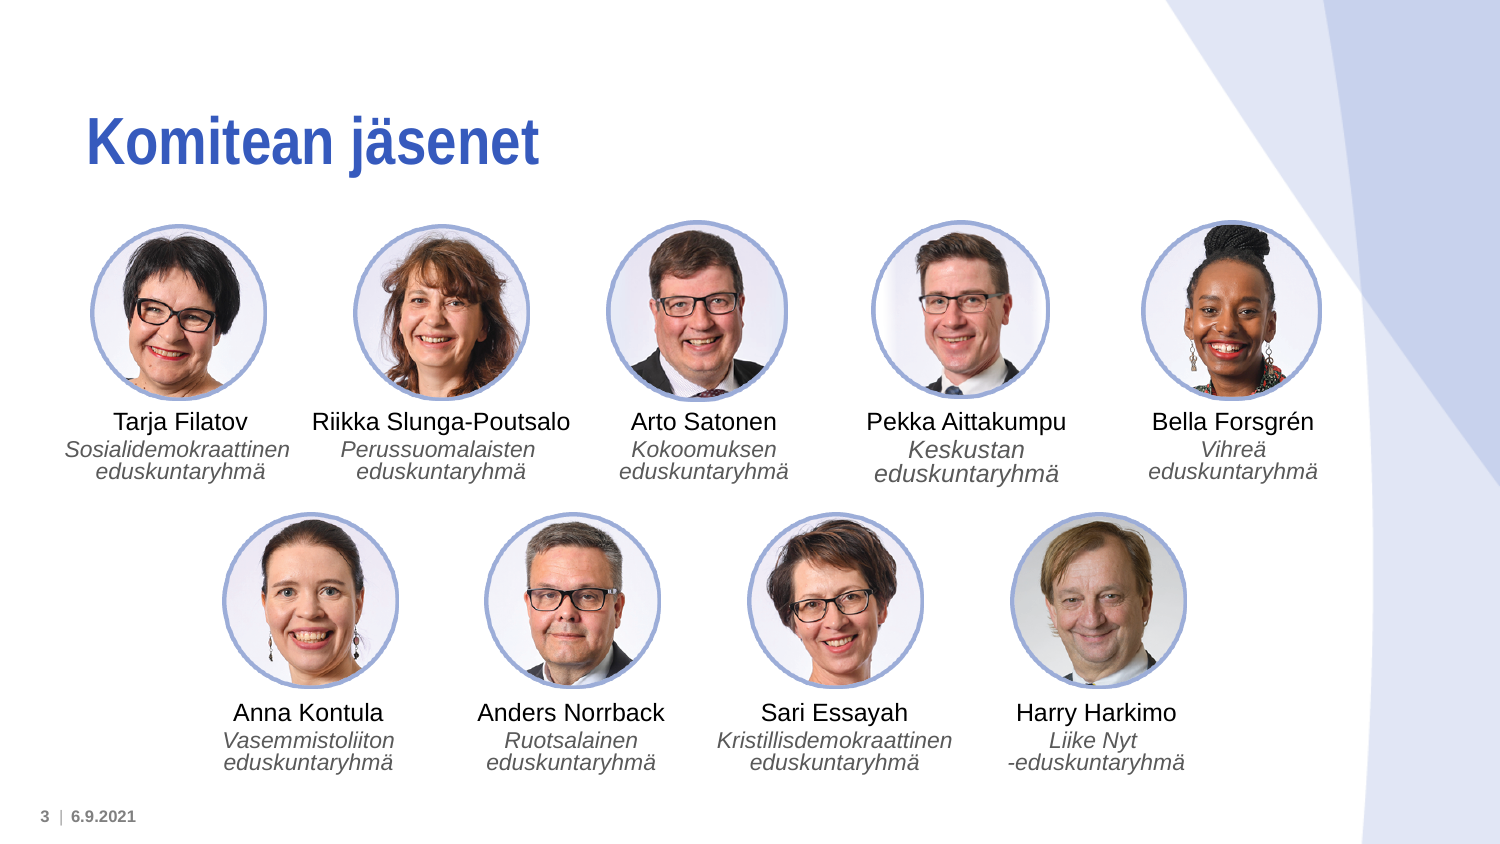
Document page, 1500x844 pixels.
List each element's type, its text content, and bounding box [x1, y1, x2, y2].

picture [0, 0, 1500, 844]
text_box Bella Forsgrén Vihreä eduskuntaryhmä [1098, 398, 1369, 491]
title Komitean jäsenet [70, 34, 1318, 186]
slide_number 3 | [0, 799, 67, 833]
text_box Tarja Filatov Sosialidemokraattinen eduskuntaryhmä [42, 398, 285, 491]
text_box Anna Kontula Vasemmistoliiton eduskuntaryhmä [200, 689, 417, 783]
text_box Pekka Aittakumpu Keskustan eduskuntaryhmä [843, 398, 1090, 495]
text_box Arto Satonen Kokoomuksen eduskuntaryhmä [550, 398, 843, 491]
text_box Sari Essayah Kristillisdemokraattinen eduskuntaryhmä [699, 689, 970, 783]
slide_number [70, 799, 184, 833]
text_box Anders Norrback Ruotsalainen eduskuntaryhmä [460, 689, 682, 783]
text_box Harry Harkimo Liike Nyt -eduskuntaryhmä [978, 689, 1215, 783]
text_box Riikka Slunga-Poutsalo Perussuomalaisten eduskuntaryhmä [285, 398, 550, 491]
